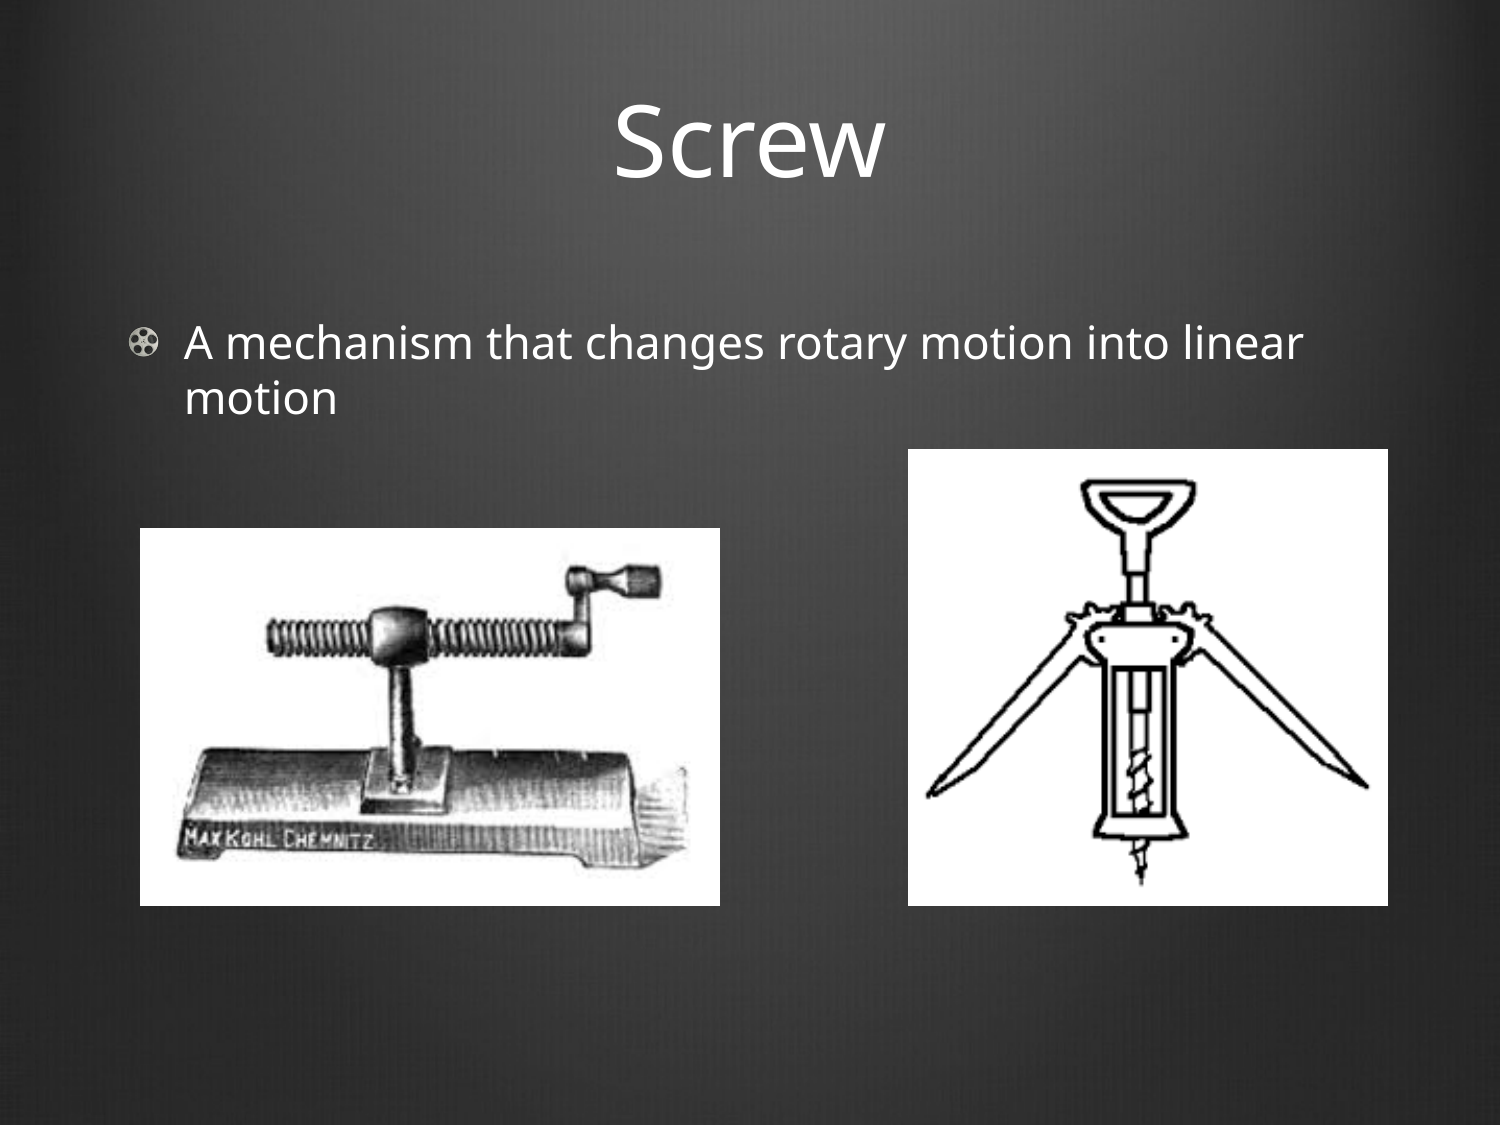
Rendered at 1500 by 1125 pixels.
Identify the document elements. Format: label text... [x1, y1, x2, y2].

picture [907, 449, 1388, 906]
list A mechanism that changes rotary motion into linear motion [112, 306, 1388, 1005]
title Screw [112, 19, 1388, 255]
picture [127, 325, 160, 358]
picture [140, 528, 720, 906]
